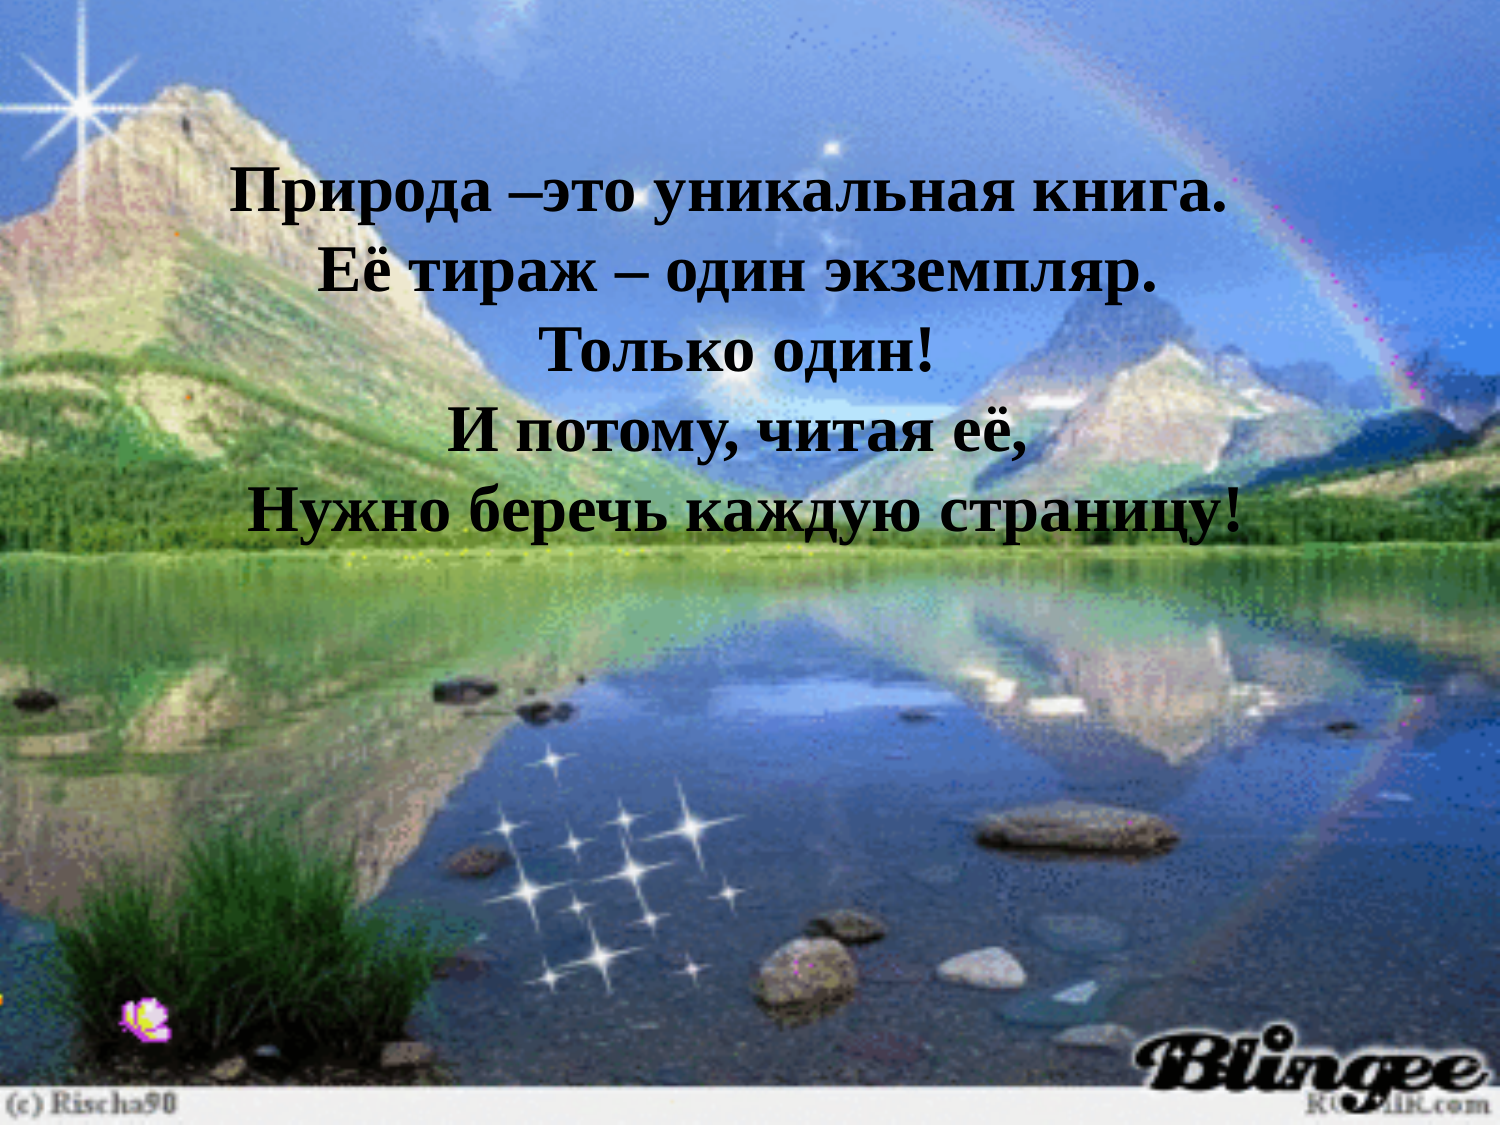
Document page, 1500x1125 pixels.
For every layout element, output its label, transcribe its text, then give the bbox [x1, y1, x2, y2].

text_box Природа –это уникальная книга. Её тираж – один экземпляр. Только один! И потому, читая её, Нужно беречь каждую страницу! [159, 137, 1317, 597]
picture [0, 0, 1500, 1125]
